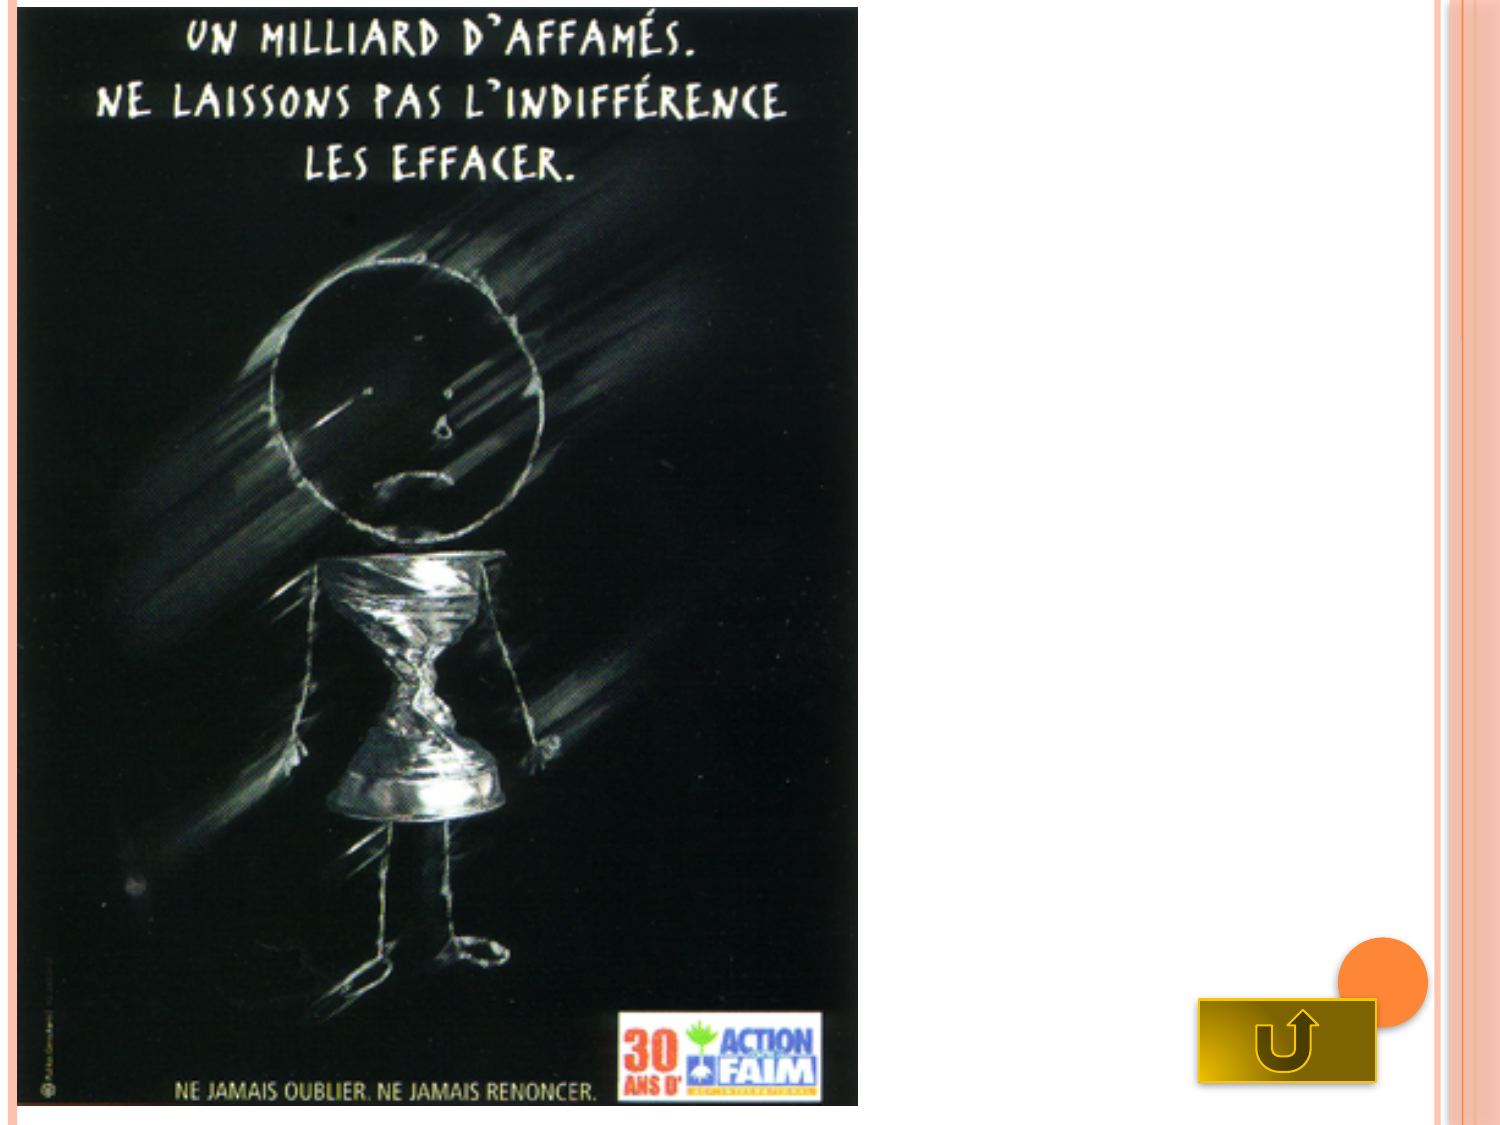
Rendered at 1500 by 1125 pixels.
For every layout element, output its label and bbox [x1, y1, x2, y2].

picture [17, 6, 858, 1107]
text_box [1198, 998, 1377, 1083]
